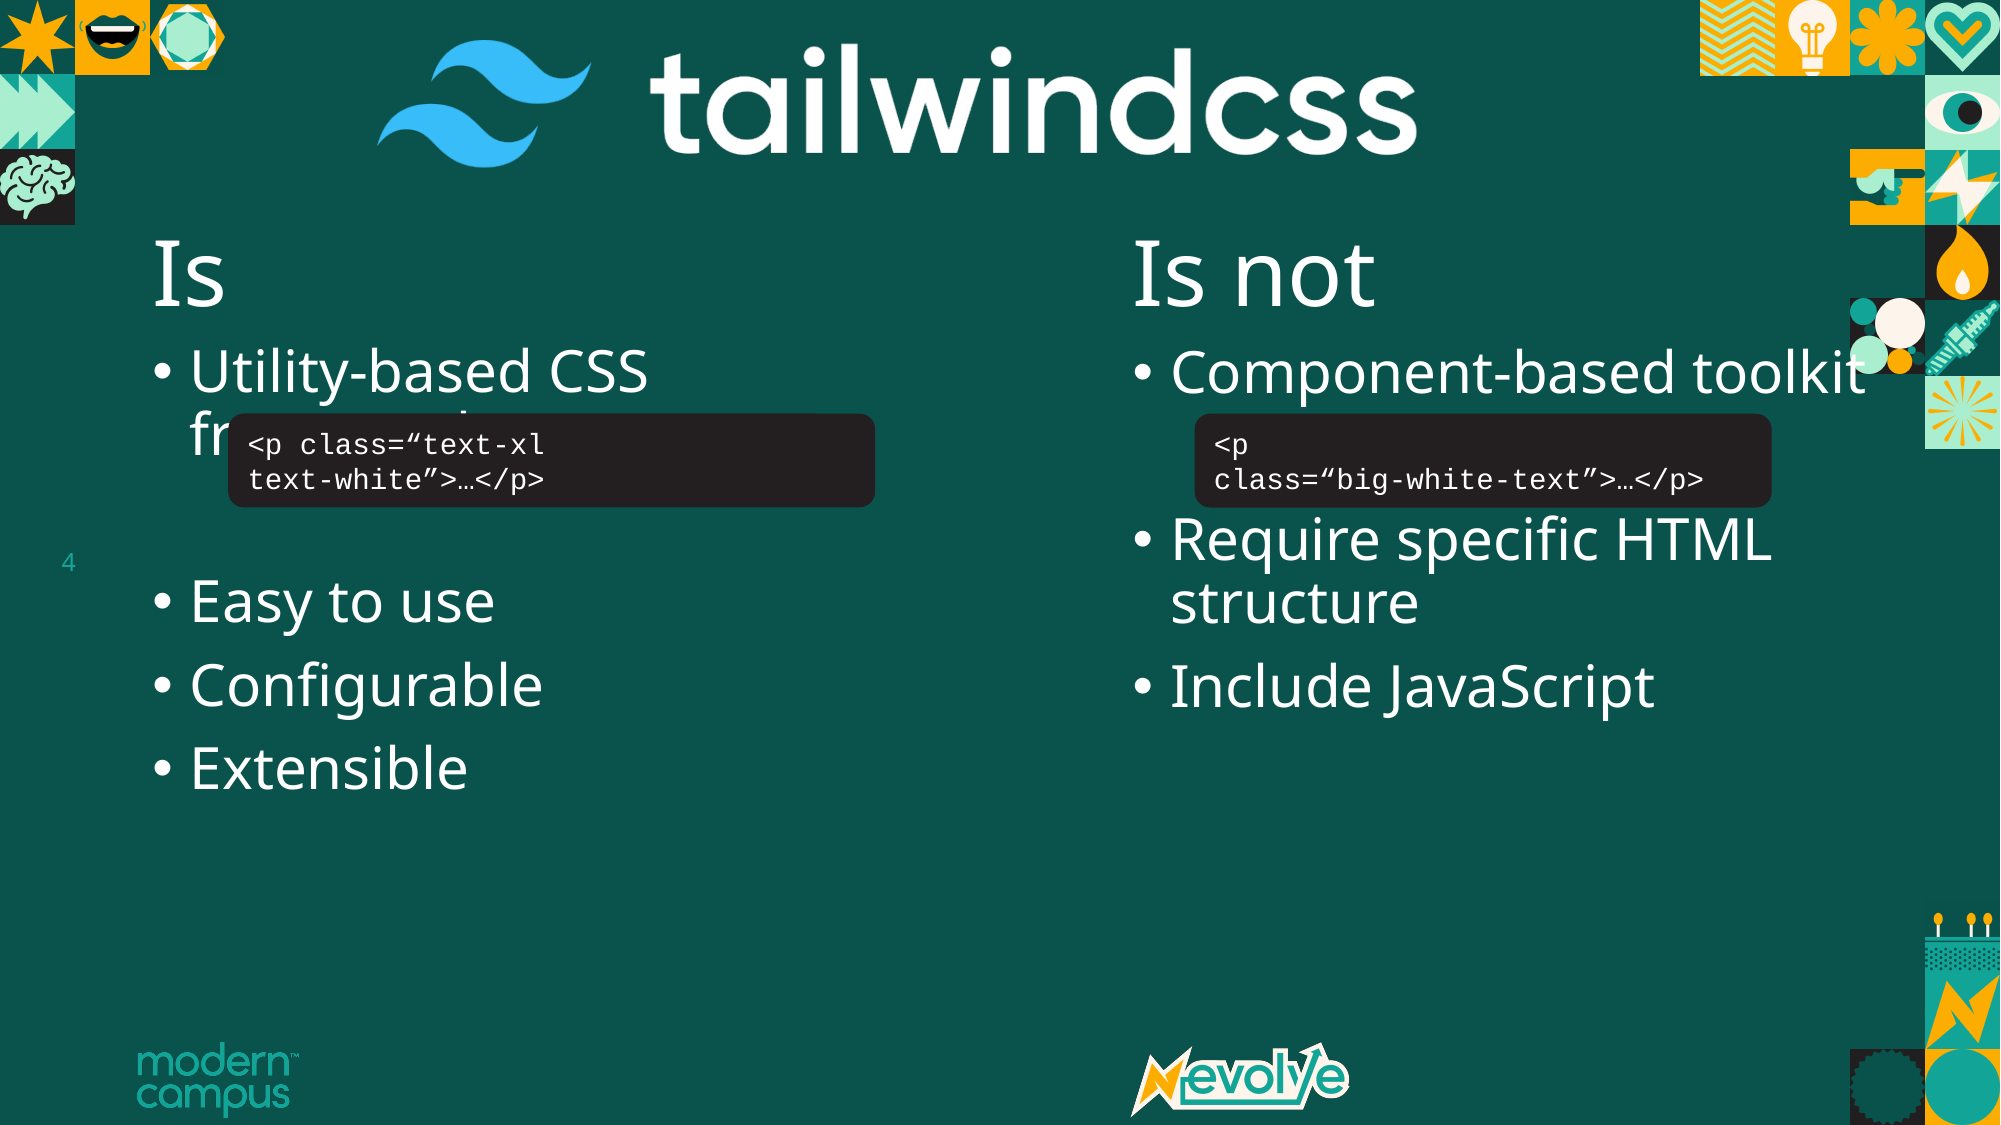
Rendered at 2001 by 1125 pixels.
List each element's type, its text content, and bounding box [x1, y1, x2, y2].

picture [0, 0, 225, 225]
text_box Is not [1117, 168, 1615, 335]
text_box Utility-based CSS framework Easy to use Configurable Extensible [137, 334, 938, 997]
picture [1130, 1042, 1350, 1118]
picture [377, 40, 1421, 170]
text_box <p class=“text-xl text-white”>…</p> [228, 413, 876, 508]
picture [137, 1042, 299, 1118]
text_box <p class=“big-white-text”>…</p> [1194, 413, 1772, 508]
title Is [137, 168, 634, 334]
picture [1850, 899, 2000, 1125]
text_box Component-based toolkit Require specific HTML structure Include JavaScript [1117, 335, 1919, 998]
picture [1700, 0, 2000, 449]
